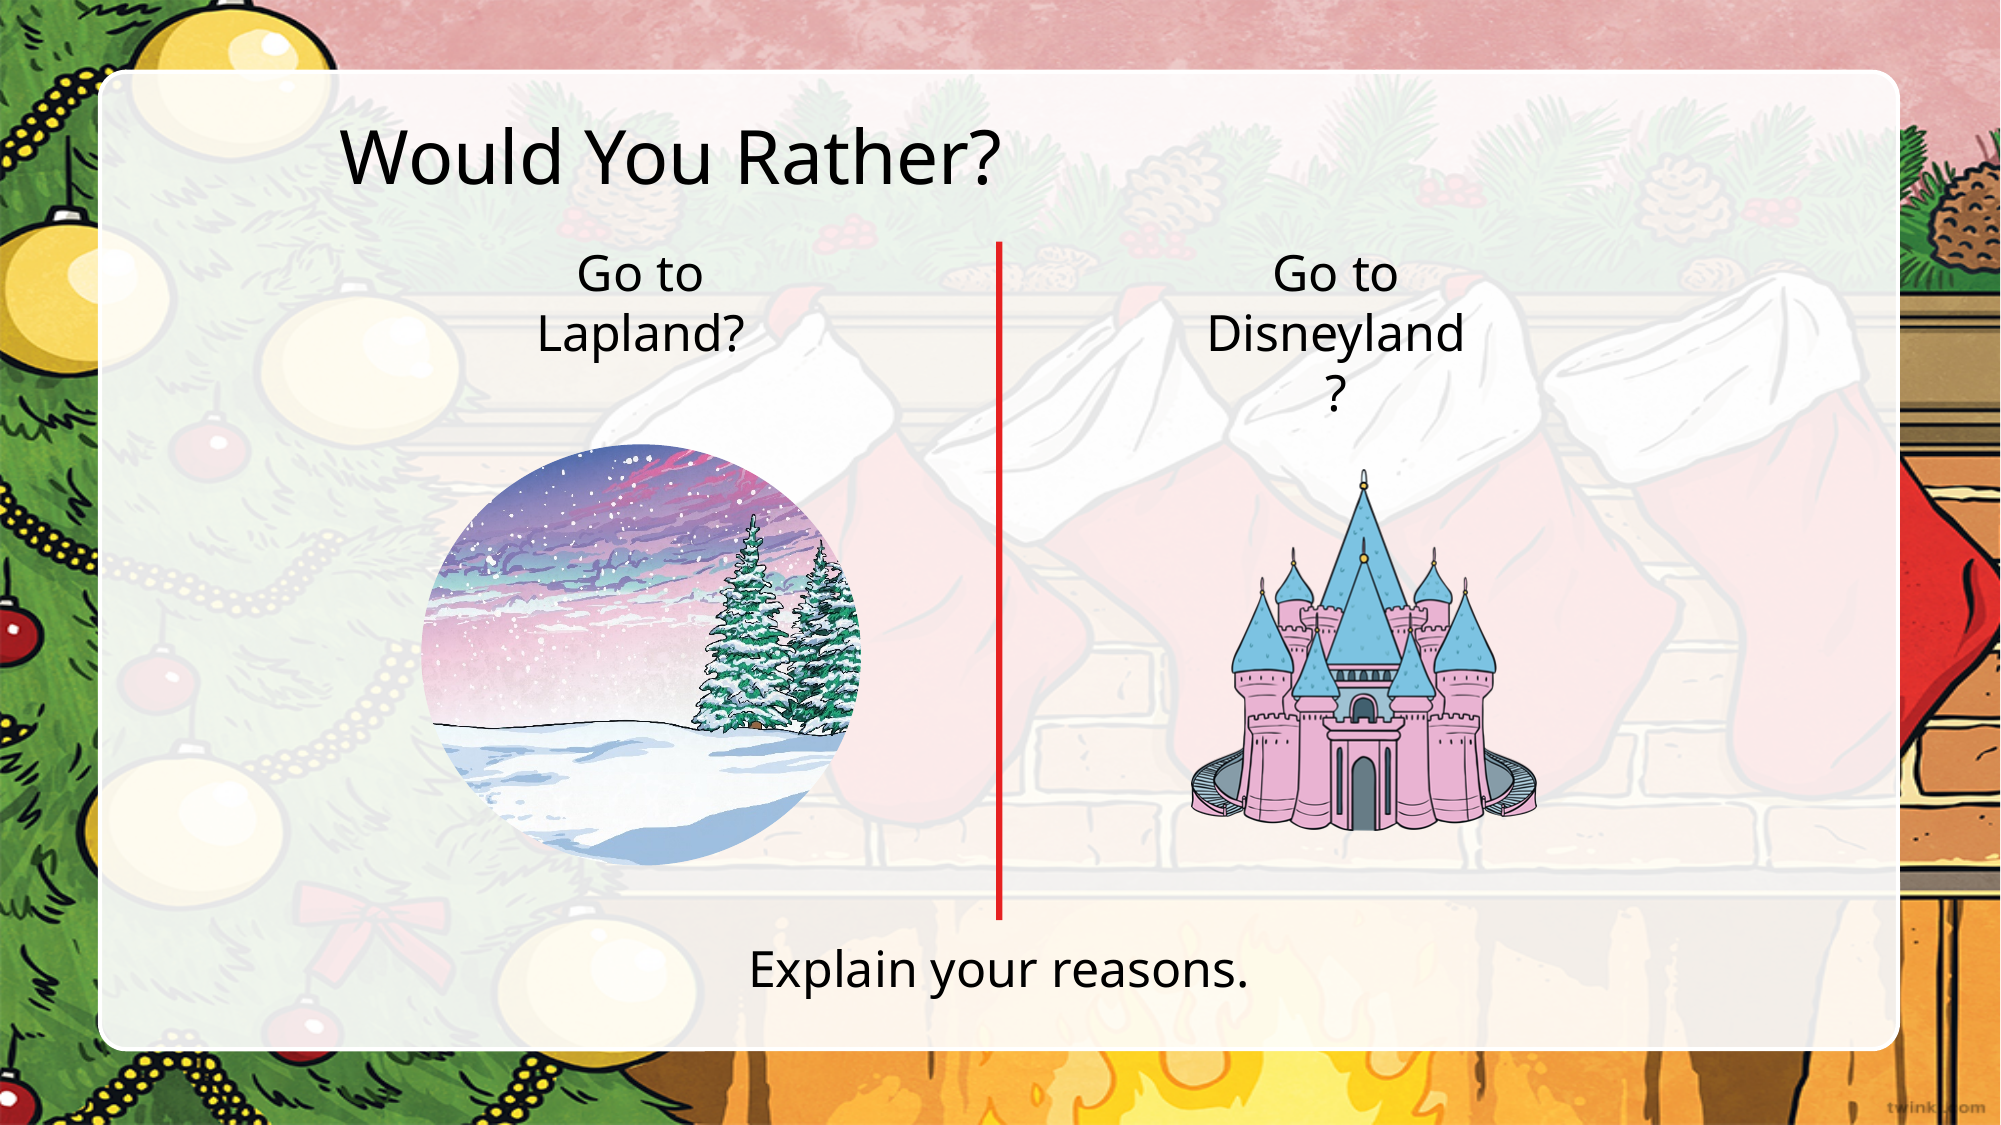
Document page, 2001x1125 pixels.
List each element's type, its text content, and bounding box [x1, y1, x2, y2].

text_box Go to Disneyland? [1178, 241, 1495, 440]
text_box Go to Lapland? [474, 241, 808, 380]
picture [0, 0, 2001, 1125]
text_box Explain your reasons. [537, 920, 1461, 1016]
title Would You Rather? [324, 78, 1674, 242]
